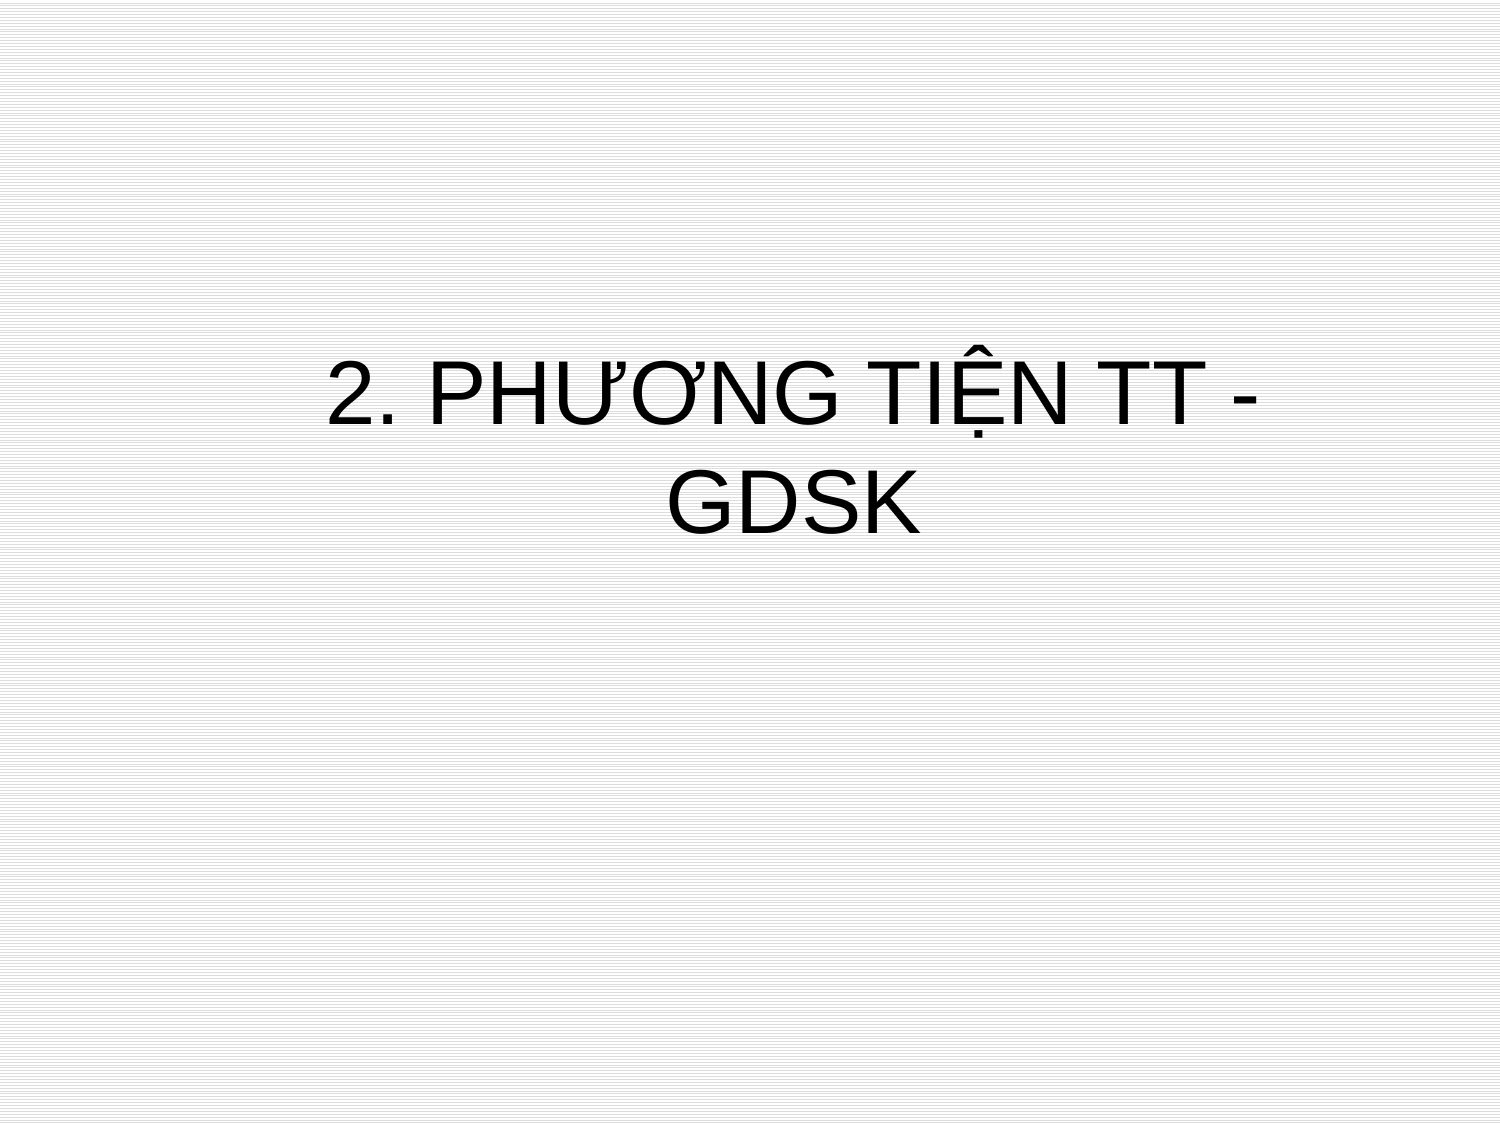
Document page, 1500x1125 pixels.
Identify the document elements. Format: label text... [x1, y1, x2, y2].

title 2. PHƯƠNG TIỆN TT - GDSK [174, 324, 1413, 560]
